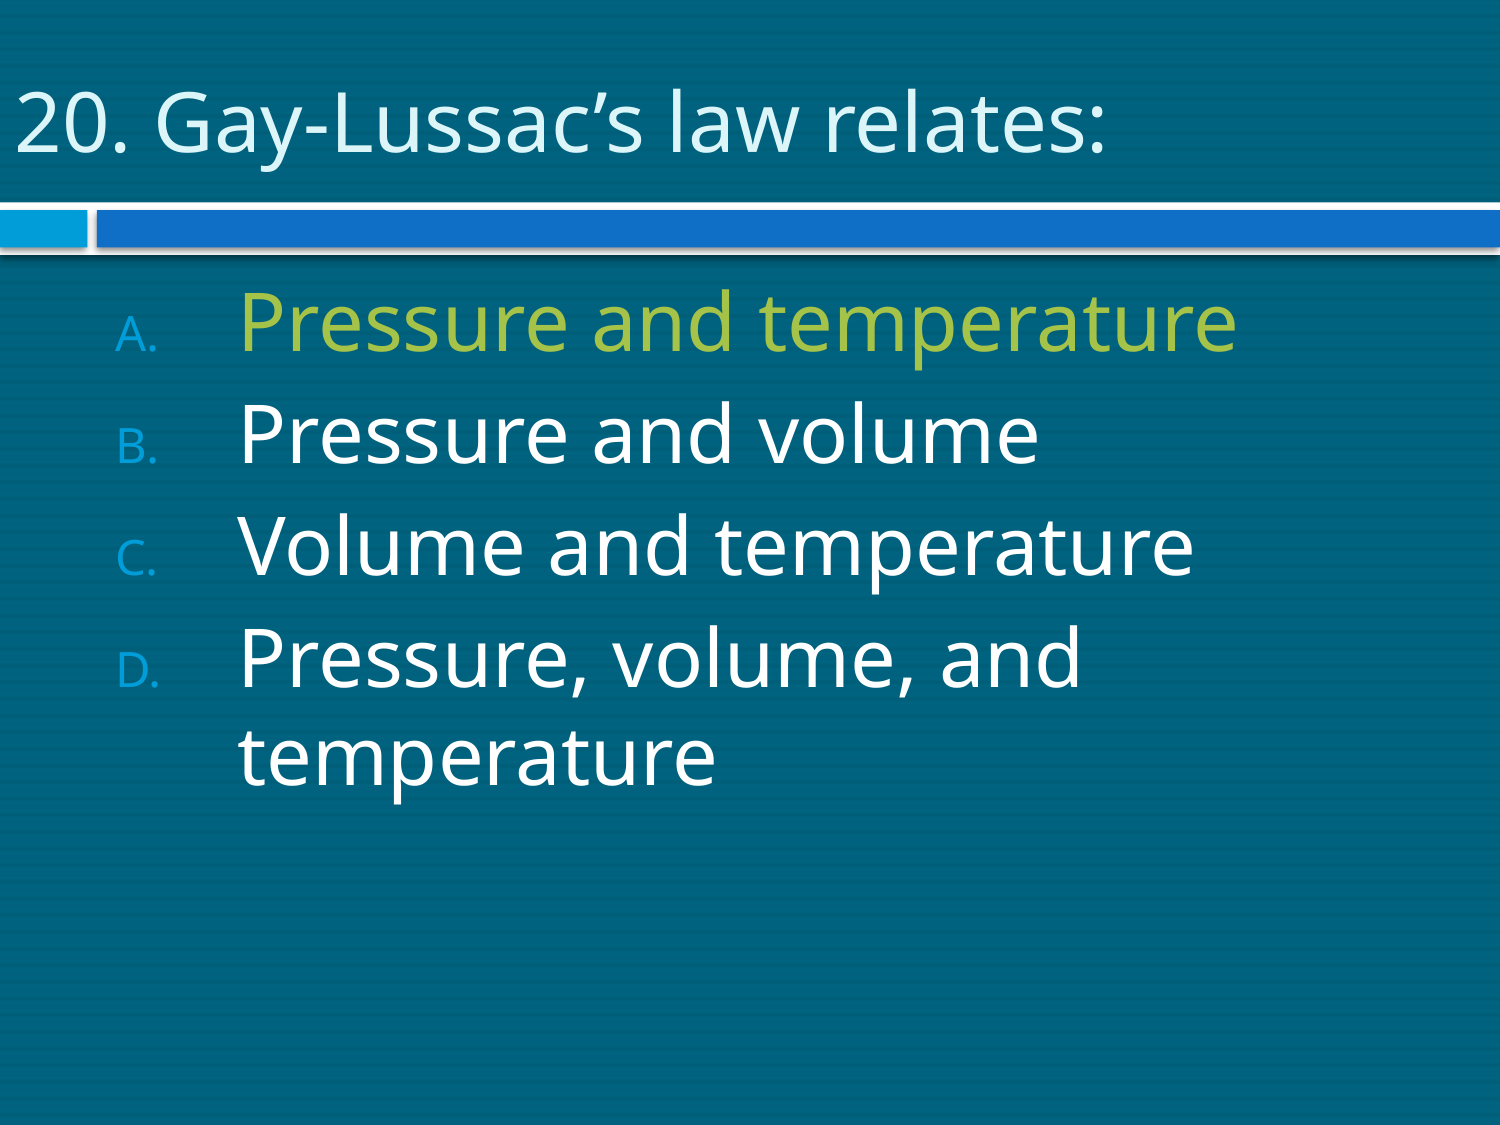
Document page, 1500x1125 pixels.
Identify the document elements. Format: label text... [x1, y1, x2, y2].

list Pressure and temperature Pressure and volume Volume and temperature Pressure, volume, and temperature [100, 262, 1438, 1000]
title 20. Gay-Lussac’s law relates: [0, 37, 1500, 200]
